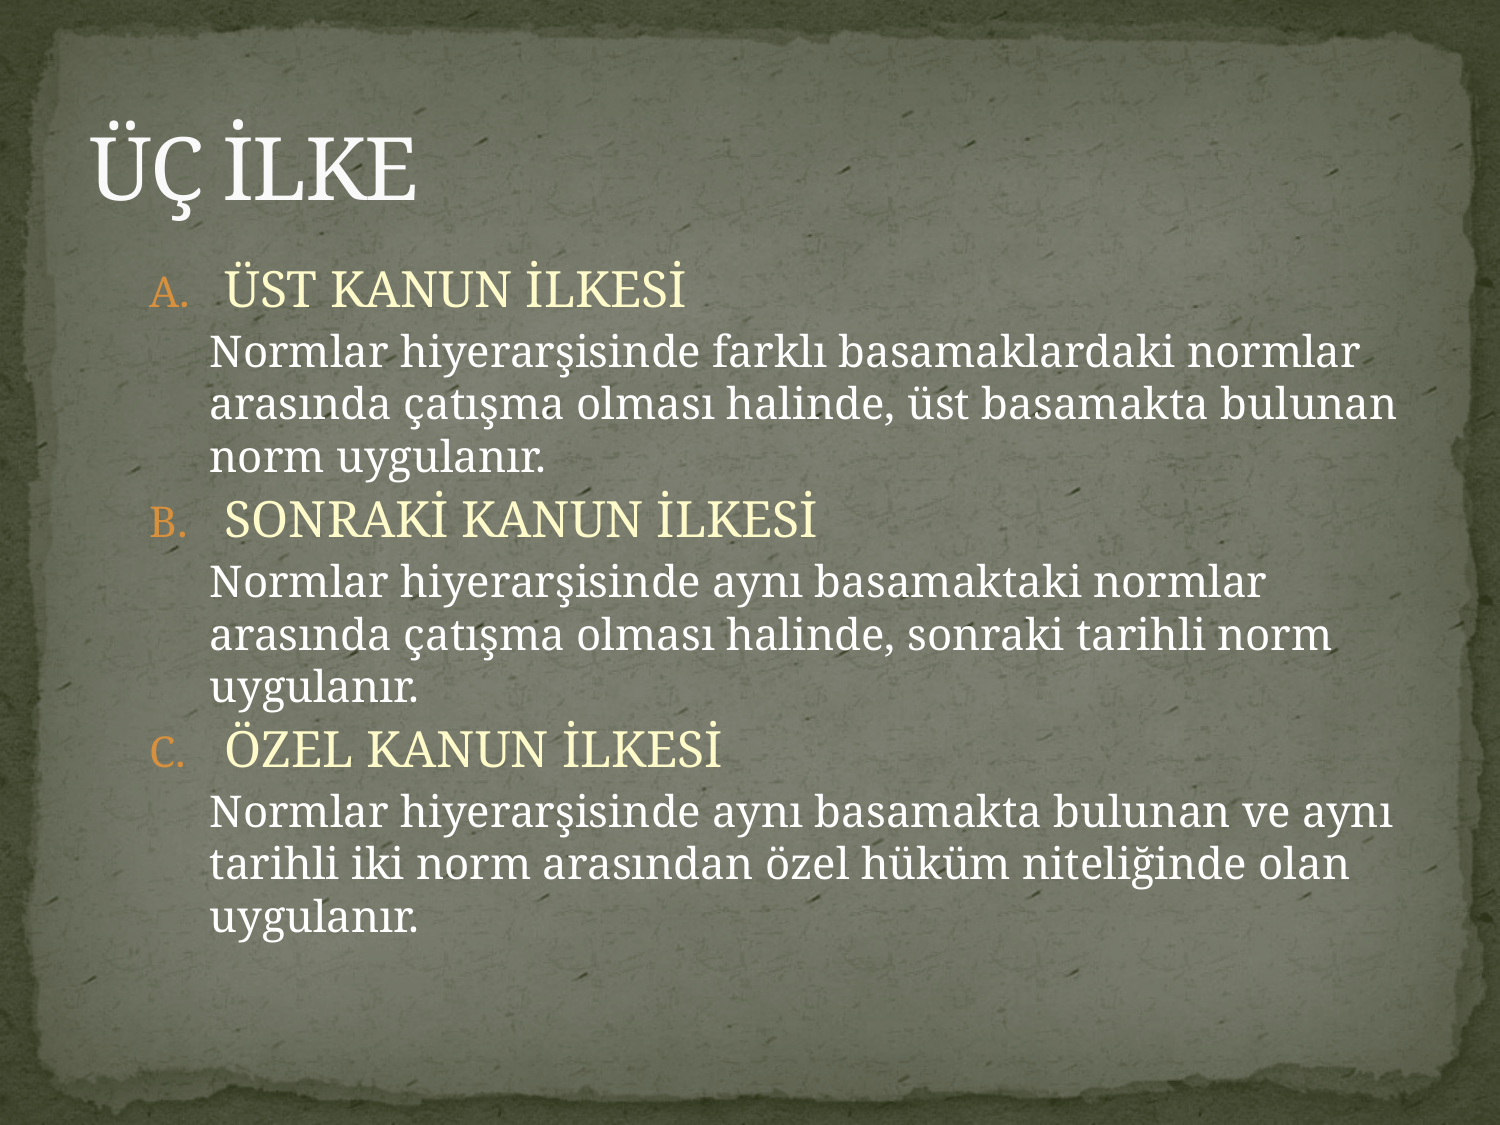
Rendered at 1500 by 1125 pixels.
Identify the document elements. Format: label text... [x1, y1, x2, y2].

title ÜÇ İLKE [74, 24, 1425, 225]
list ÜST KANUN İLKESİ Normlar hiyerarşisinde farklı basamaklardaki normlar arasında çatışma olması halinde, üst basamakta bulunan norm uygulanır. SONRAKİ KANUN İLKESİ Normlar hiyerarşisinde aynı basamaktaki normlar arasında çatışma olması halinde, sonraki tarihli norm uygulanır. ÖZEL KANUN İLKESİ Normlar hiyerarşisinde aynı basamakta bulunan ve aynı tarihli iki norm arasından özel hüküm niteliğinde olan uygulanır. [75, 249, 1425, 1000]
